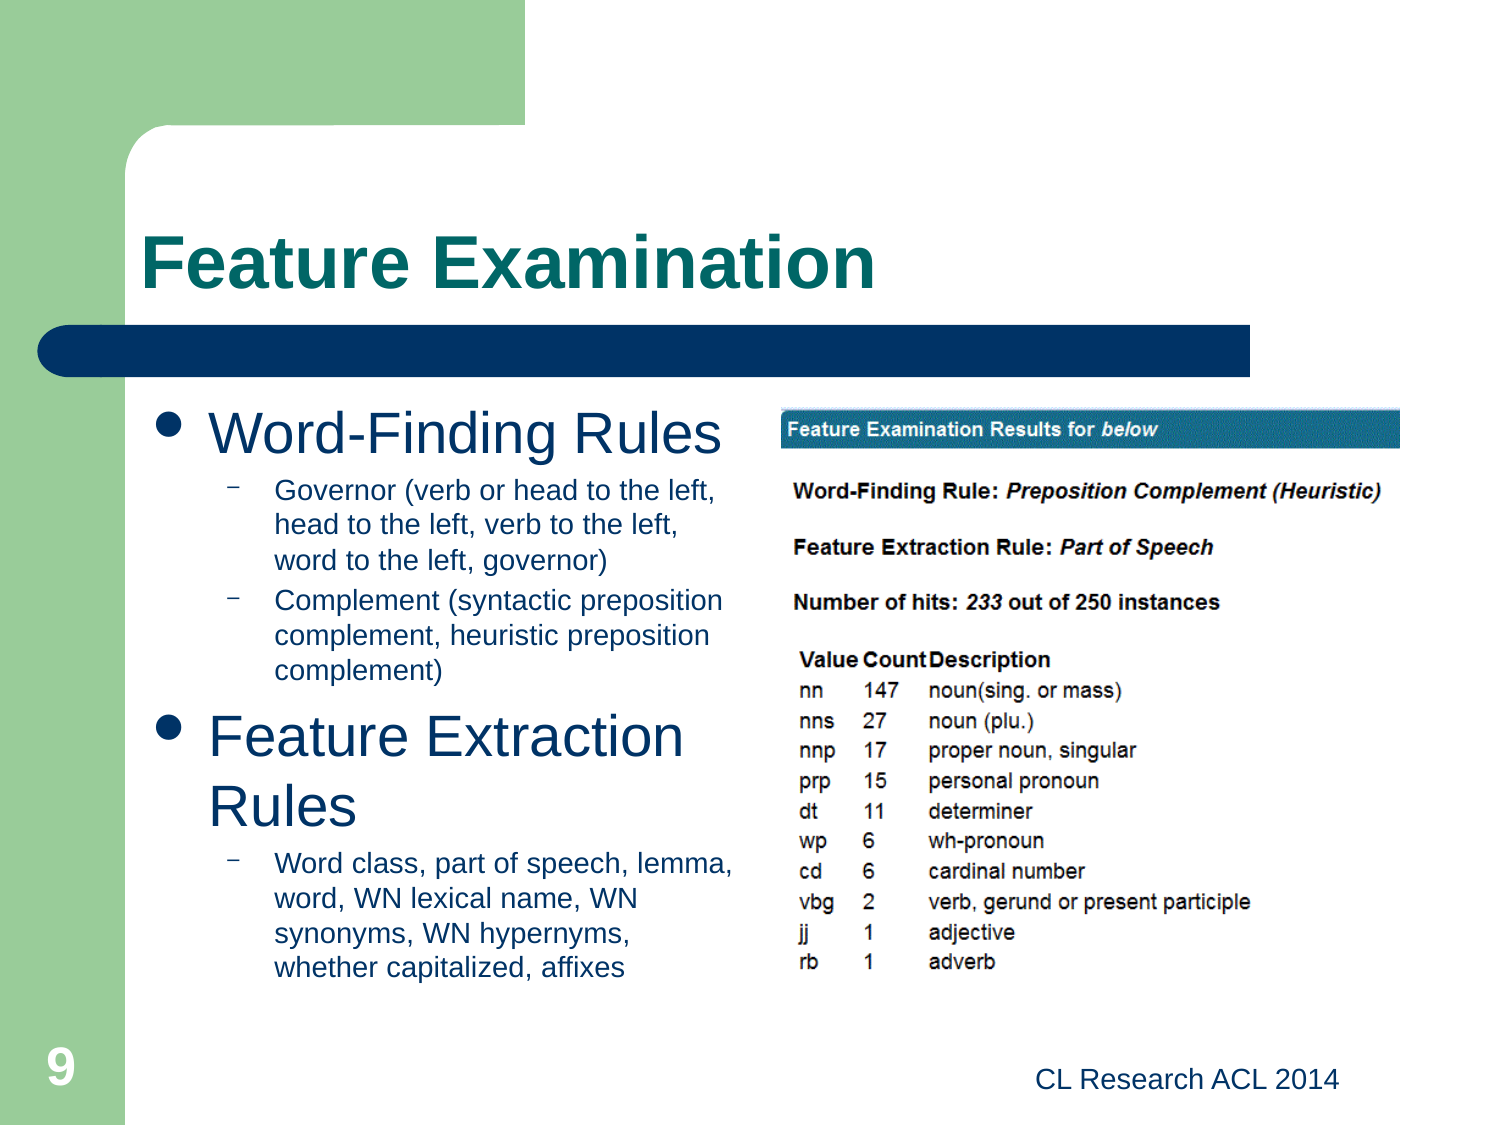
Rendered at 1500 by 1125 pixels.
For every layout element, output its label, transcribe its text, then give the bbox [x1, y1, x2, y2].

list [780, 407, 1400, 979]
list Word-Finding Rules Governor (verb or head to the left, head to the left, verb to the left, word to the left, governor) Complement (syntactic preposition complement, heuristic preposition complement) Feature Extraction Rules Word class, part of speech, lemma, word, WN lexical name, WN synonyms, WN hypernyms, whether capitalized, affixes [137, 387, 757, 999]
title Feature Examination [124, 124, 1426, 313]
slide_number 9 [13, 1023, 111, 1105]
footer CL Research ACL 2014 [949, 1024, 1426, 1104]
